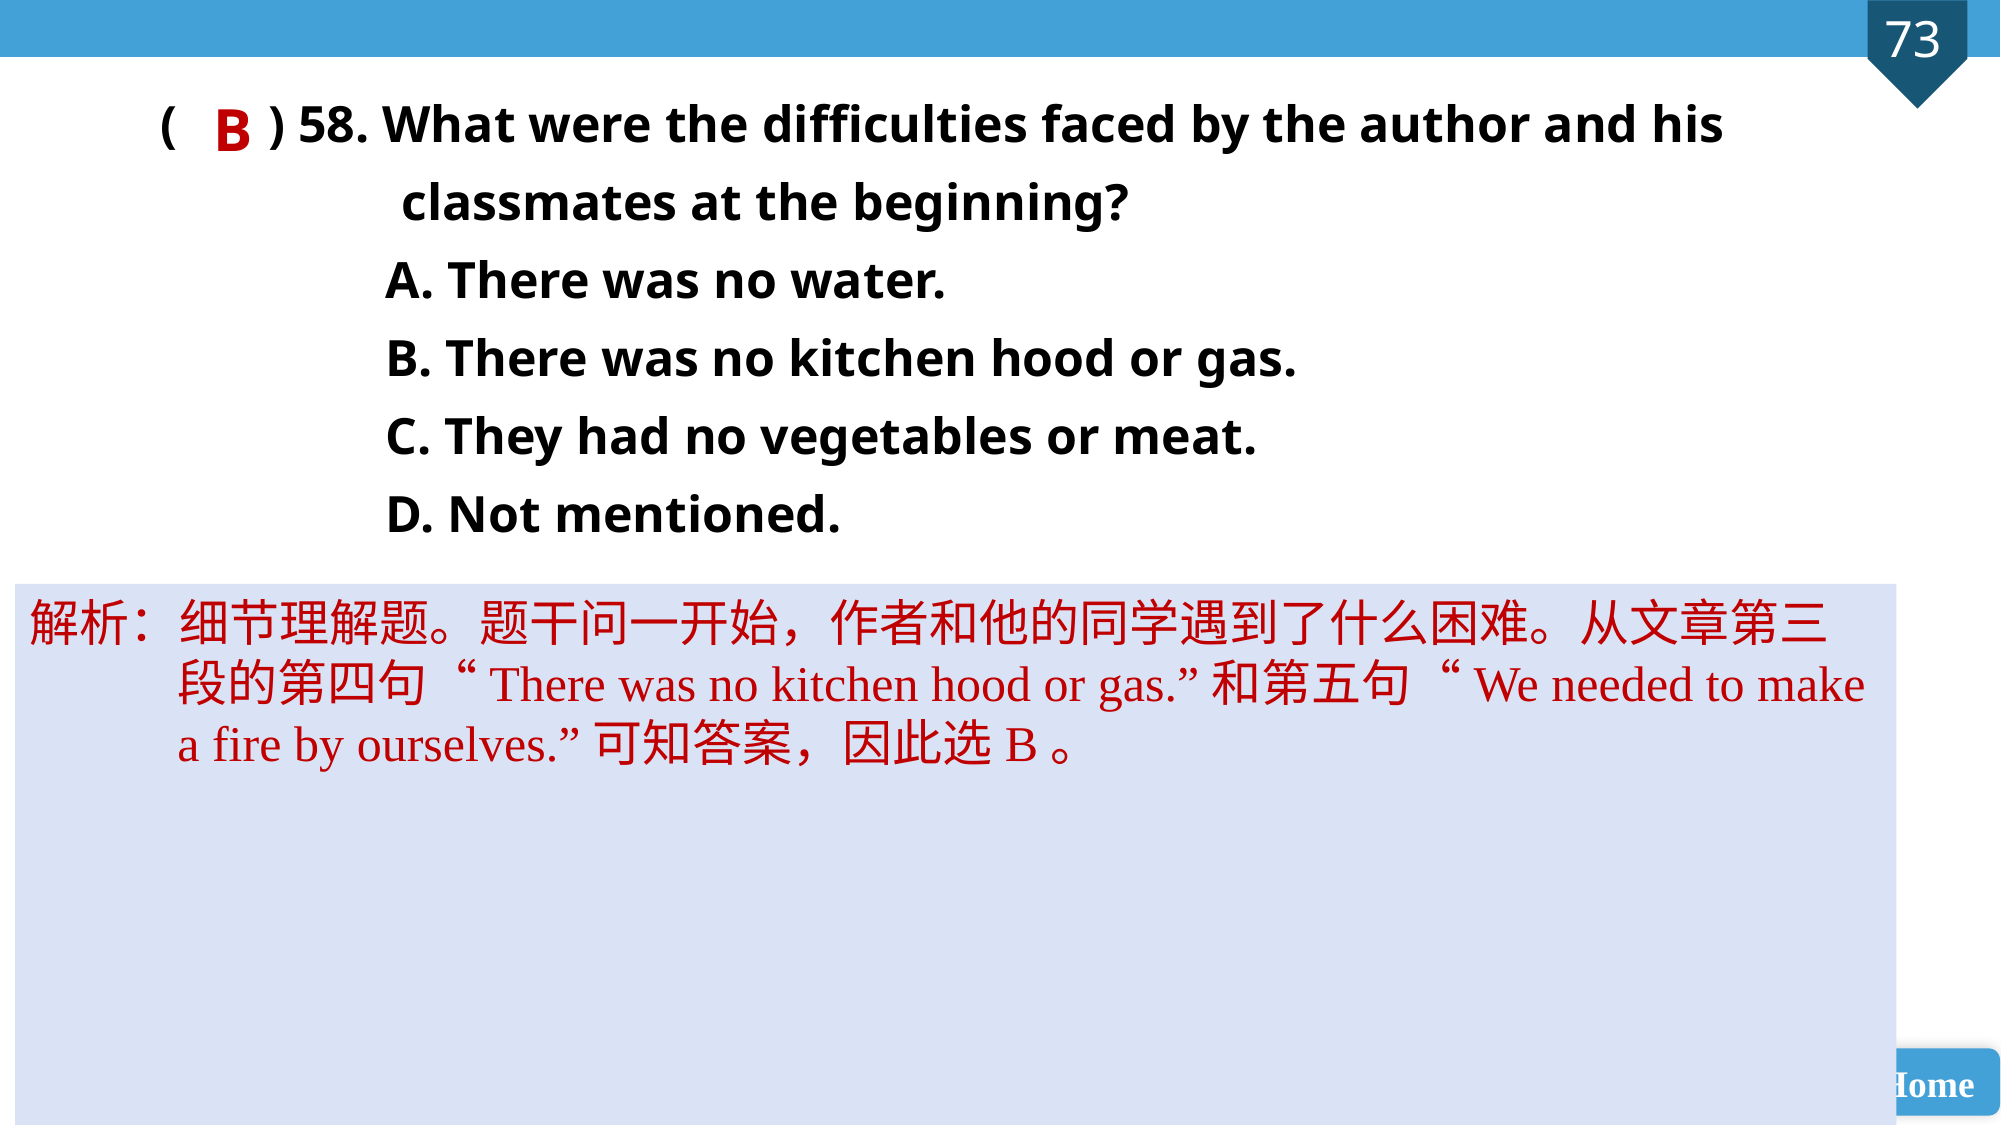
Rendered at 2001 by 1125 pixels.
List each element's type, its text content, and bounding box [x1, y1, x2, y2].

text_box [14, 583, 1897, 1125]
text_box 解析：细节理解题。题干问一开始，作者和他的同学遇到了什么困难。从文章第三段的第四句“There was no kitchen hood or gas.”和第五句“We needed to make a fire by ourselves.”可知答案，因此选B。 [15, 583, 1882, 779]
text_box B [198, 86, 268, 171]
text_box ( ) 58. What were the difficulties faced by the author and his classmates at the beginning? A. There was no water. B. There was no kitchen hood or gas. C. They had no vegetables or meat. D. Not mentioned. [145, 67, 1957, 550]
